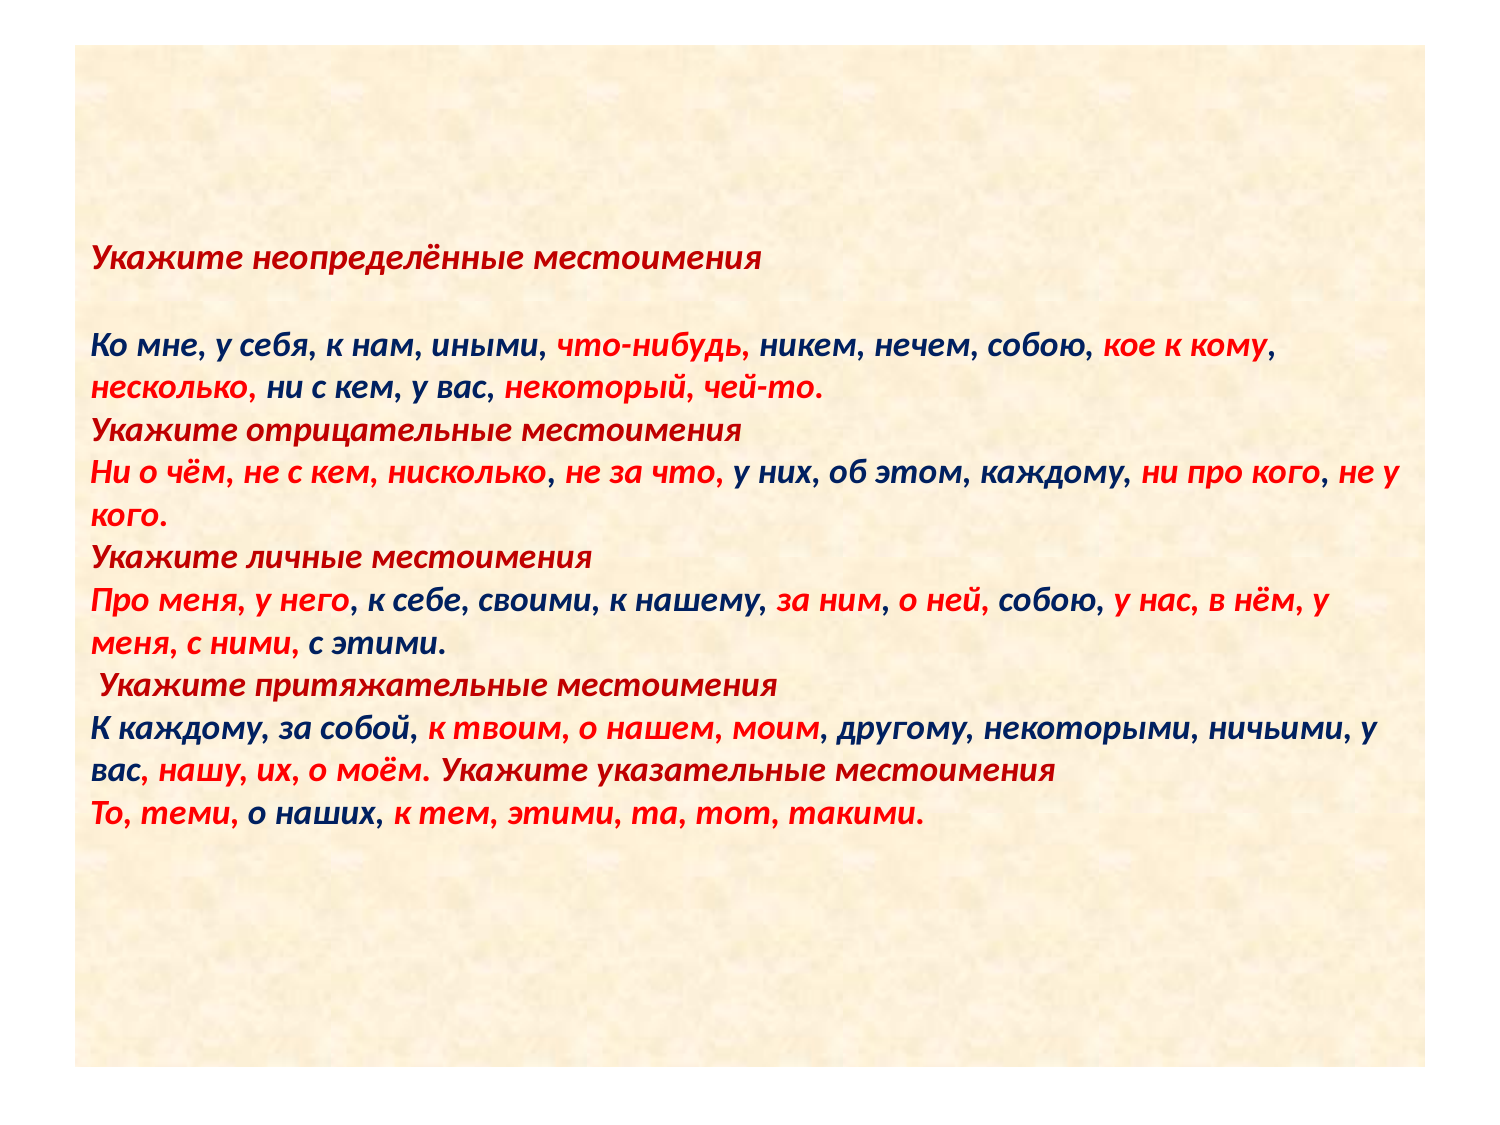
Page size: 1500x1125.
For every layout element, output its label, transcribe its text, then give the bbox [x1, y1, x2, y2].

title Укажите неопределённые местоимения Ко мне, у себя, к нам, иными, что-нибудь, никем, нечем, собою, кое к кому, несколько, ни с кем, у вас, некоторый, чей-то. Укажите отрицательные местоимения Ни о чём, не с кем, нисколько, не за что, у них, об этом, каждому, ни про кого, не у кого. Укажите личные местоимения Про меня, у него, к себе, своими, к нашему, за ним, о ней, собою, у нас, в нём, у меня, с ними, с этими. Укажите притяжательные местоимения К каждому, за собой, к твоим, о нашем, моим, другому, некоторыми, ничьими, у вас, нашу, их, о моём. Укажите указательные местоимения То, теми, о наших, к тем, этими, та, тот, такими. [75, 45, 1425, 1067]
